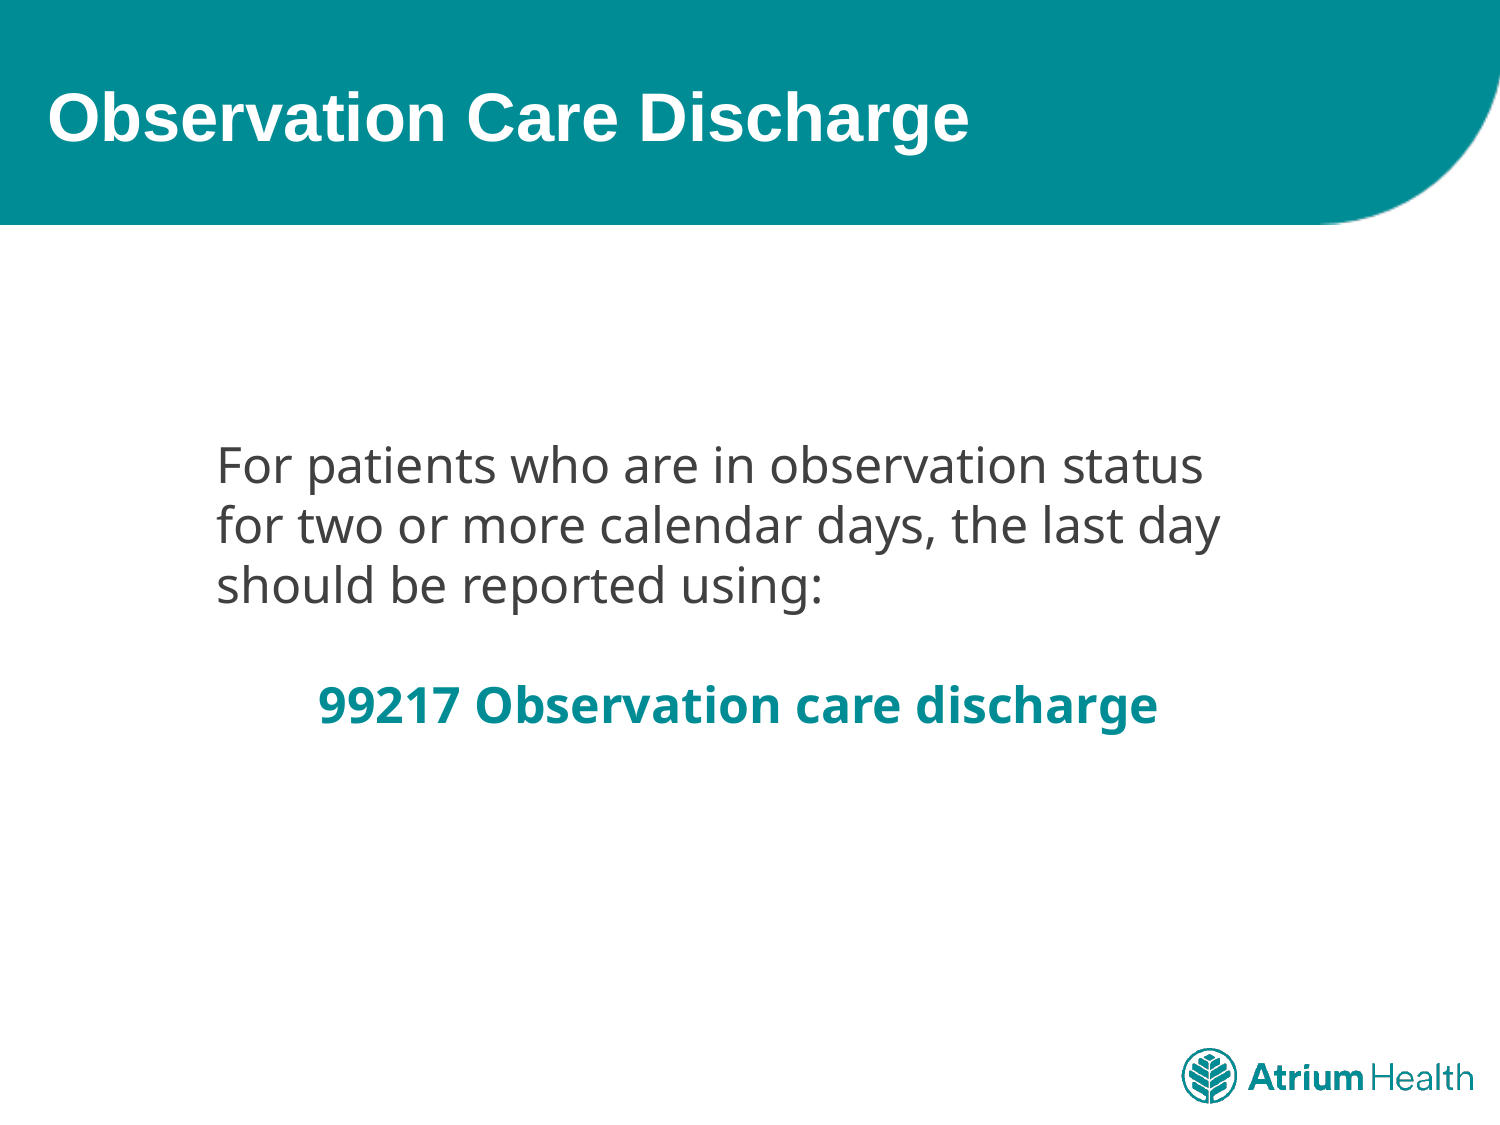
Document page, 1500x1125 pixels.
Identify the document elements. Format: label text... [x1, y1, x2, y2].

picture [0, 0, 1500, 225]
title Observation Care Discharge [32, 10, 1474, 228]
text_box For patients who are in observation status for two or more calendar days, the last day should be reported using: 99217 Observation care discharge [201, 426, 1277, 741]
picture [1154, 1020, 1500, 1125]
